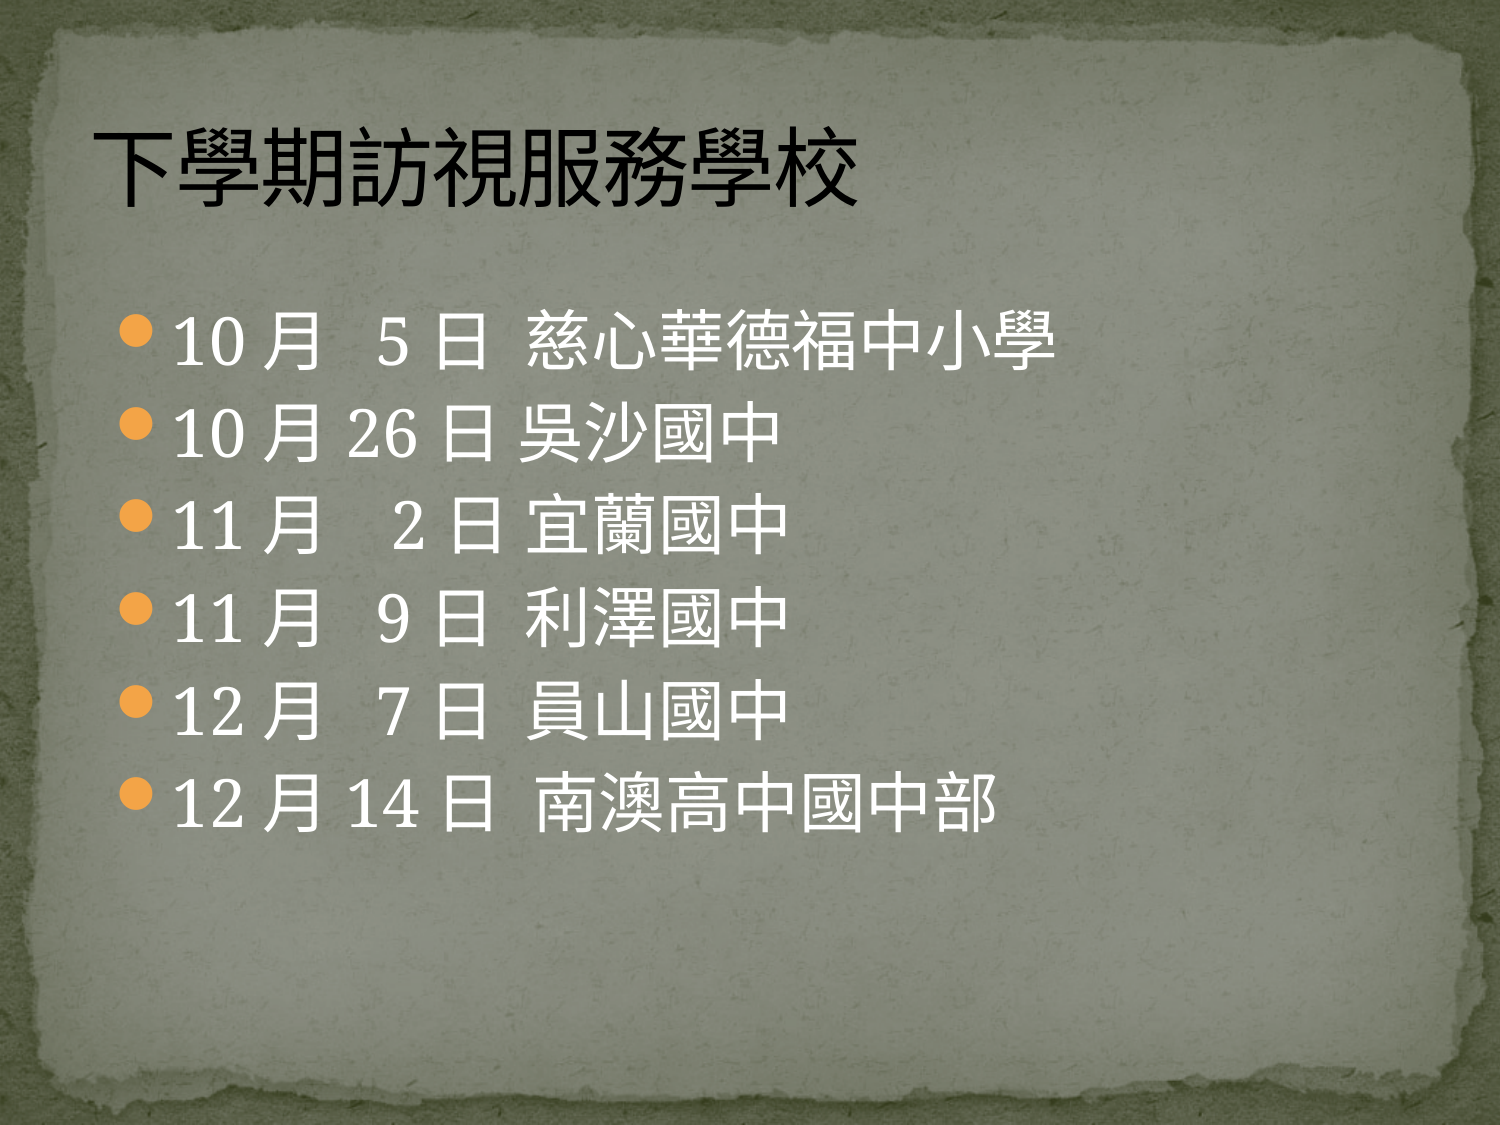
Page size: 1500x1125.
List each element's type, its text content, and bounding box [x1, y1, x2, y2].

title 下學期訪視服務學校 [74, 24, 1425, 225]
list 10月 5日 慈心華德福中小學 10月26日 吳沙國中 11月 2日 宜蘭國中 11月 9日 利澤國中 12月 7日 員山國中 12月14日 南澳高中國中部 [100, 290, 1451, 1041]
